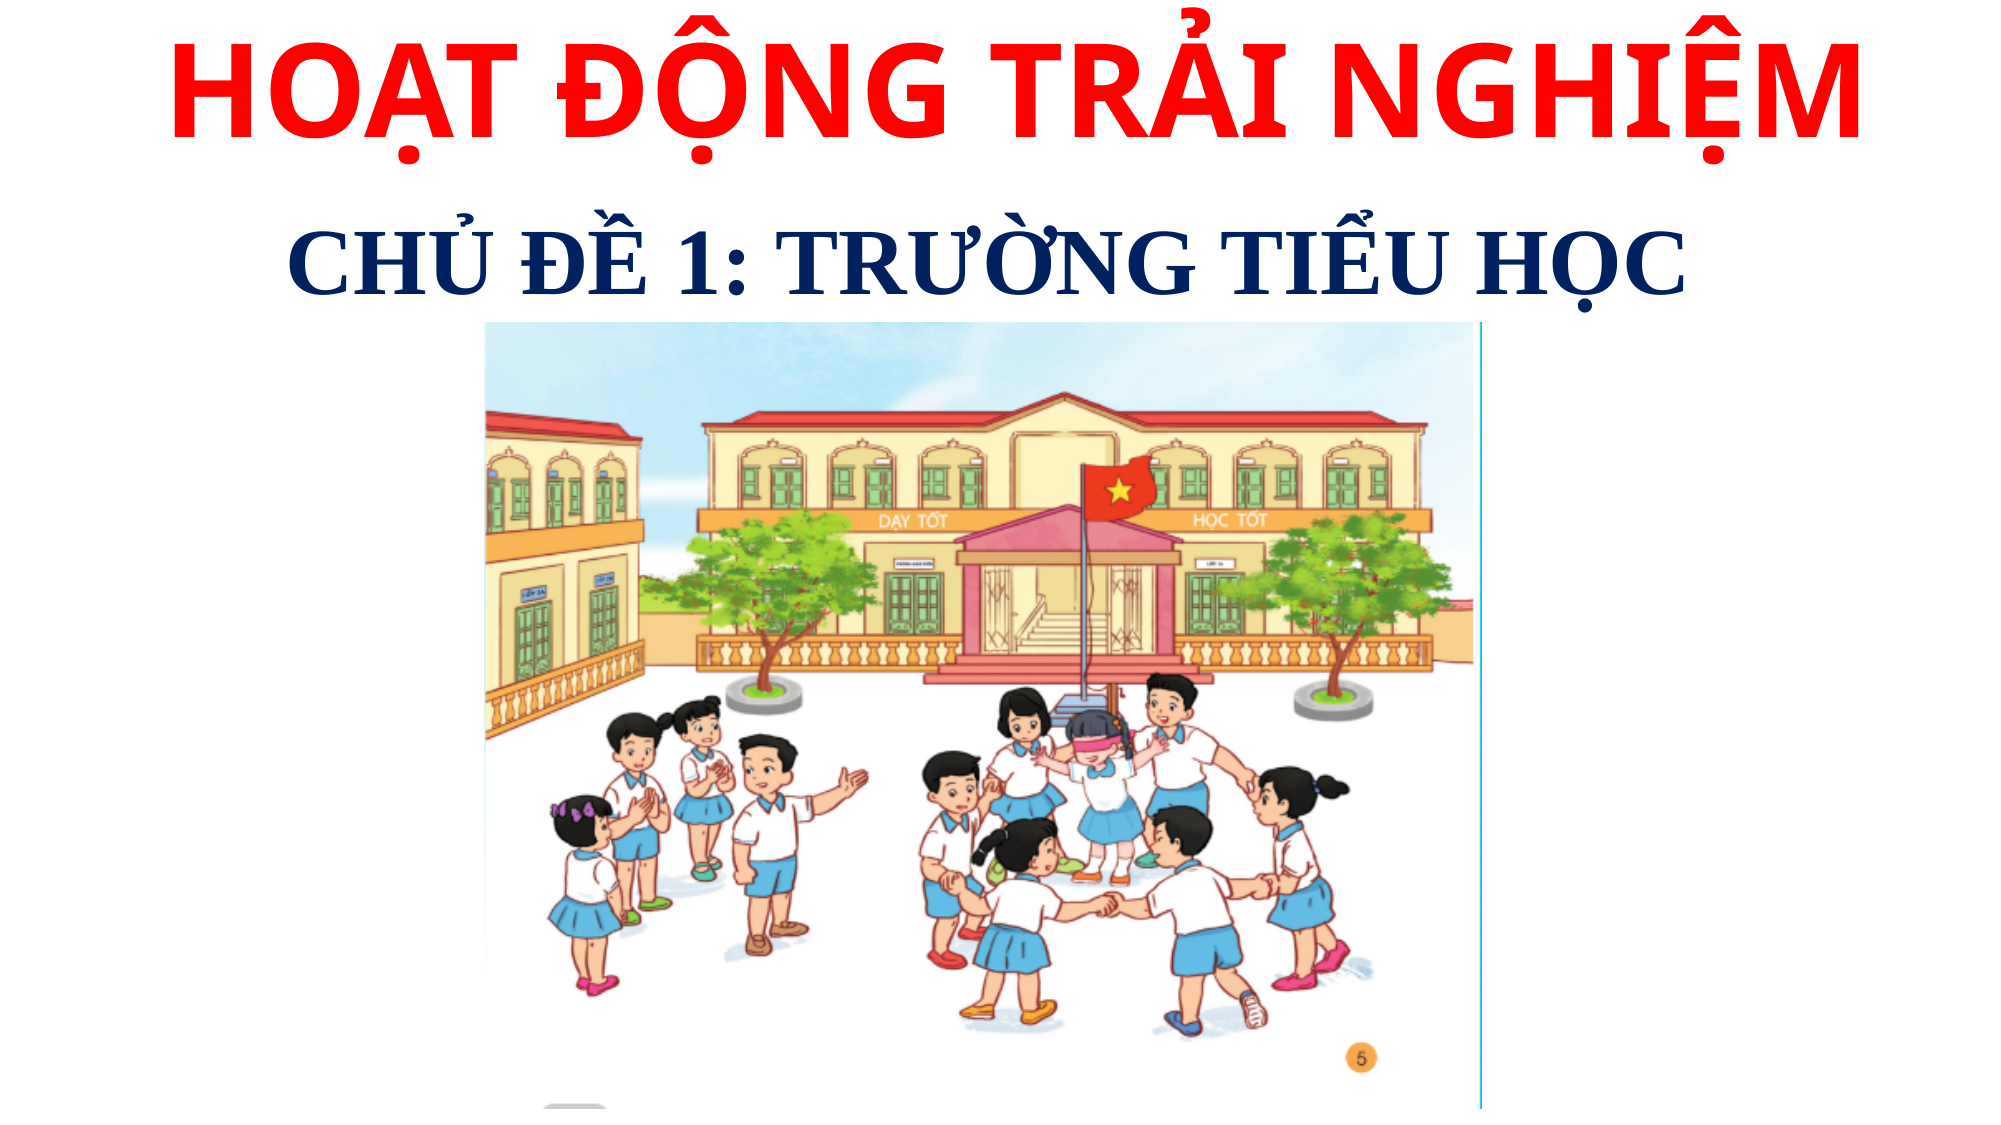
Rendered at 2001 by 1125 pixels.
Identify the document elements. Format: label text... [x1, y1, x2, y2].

picture [484, 322, 1480, 1109]
text_box HOẠT ĐỘNG TRẢI NGHIỆM [148, 0, 1908, 172]
text_box CHỦ ĐỀ 1: TRƯỜNG TIỂU HỌC [270, 192, 1732, 322]
